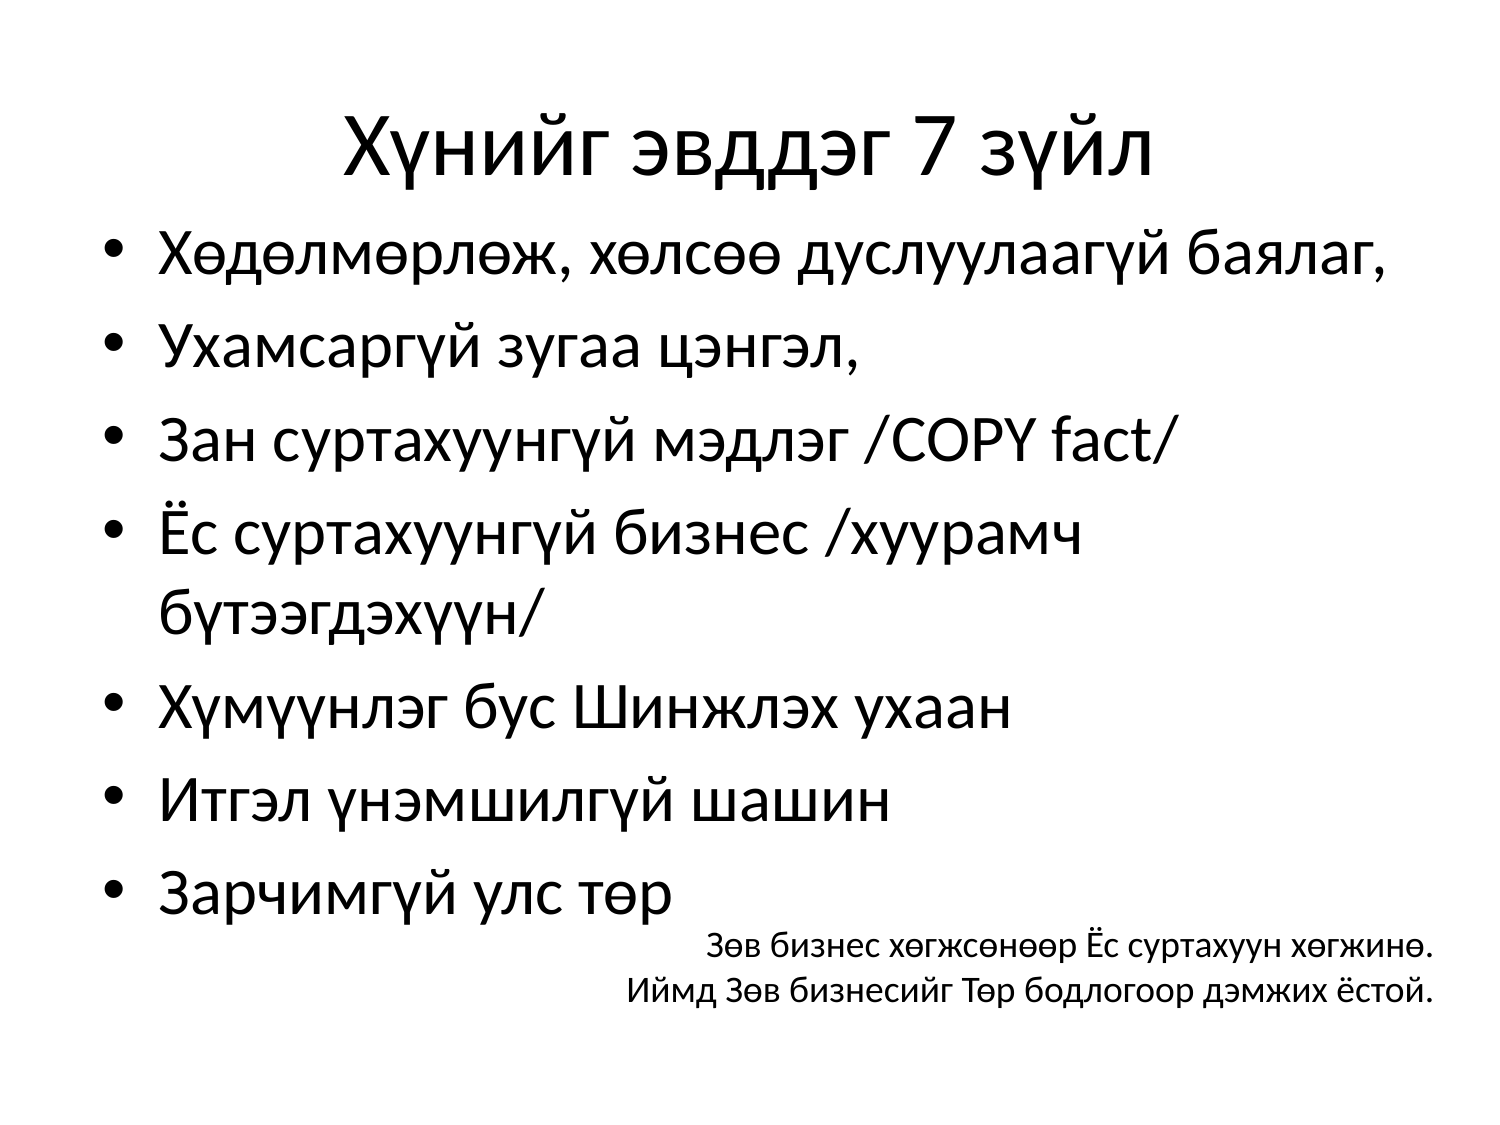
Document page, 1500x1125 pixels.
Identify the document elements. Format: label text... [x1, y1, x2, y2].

title Хүнийг эвддэг 7 зүйл [75, 45, 1425, 233]
text_box Зөв бизнес хөгжсөнөөр Ёс суртахуун хөгжинө. Иймд Зөв бизнесийг Төр бодлогоор дэмжих ёстой. [137, 912, 1450, 1018]
list Хөдөлмөрлөж, хөлсөө дуслуулаагүй баялаг, Ухамсаргүй зугаа цэнгэл, Зан суртахуунгүй мэдлэг /COPY fact/ Ёс суртахуунгүй бизнес /хуурамч бүтээгдэхүүн/ Хүмүүнлэг бус Шинжлэх ухаан Итгэл үнэмшилгүй шашин Зарчимгүй улс төр [87, 200, 1438, 943]
